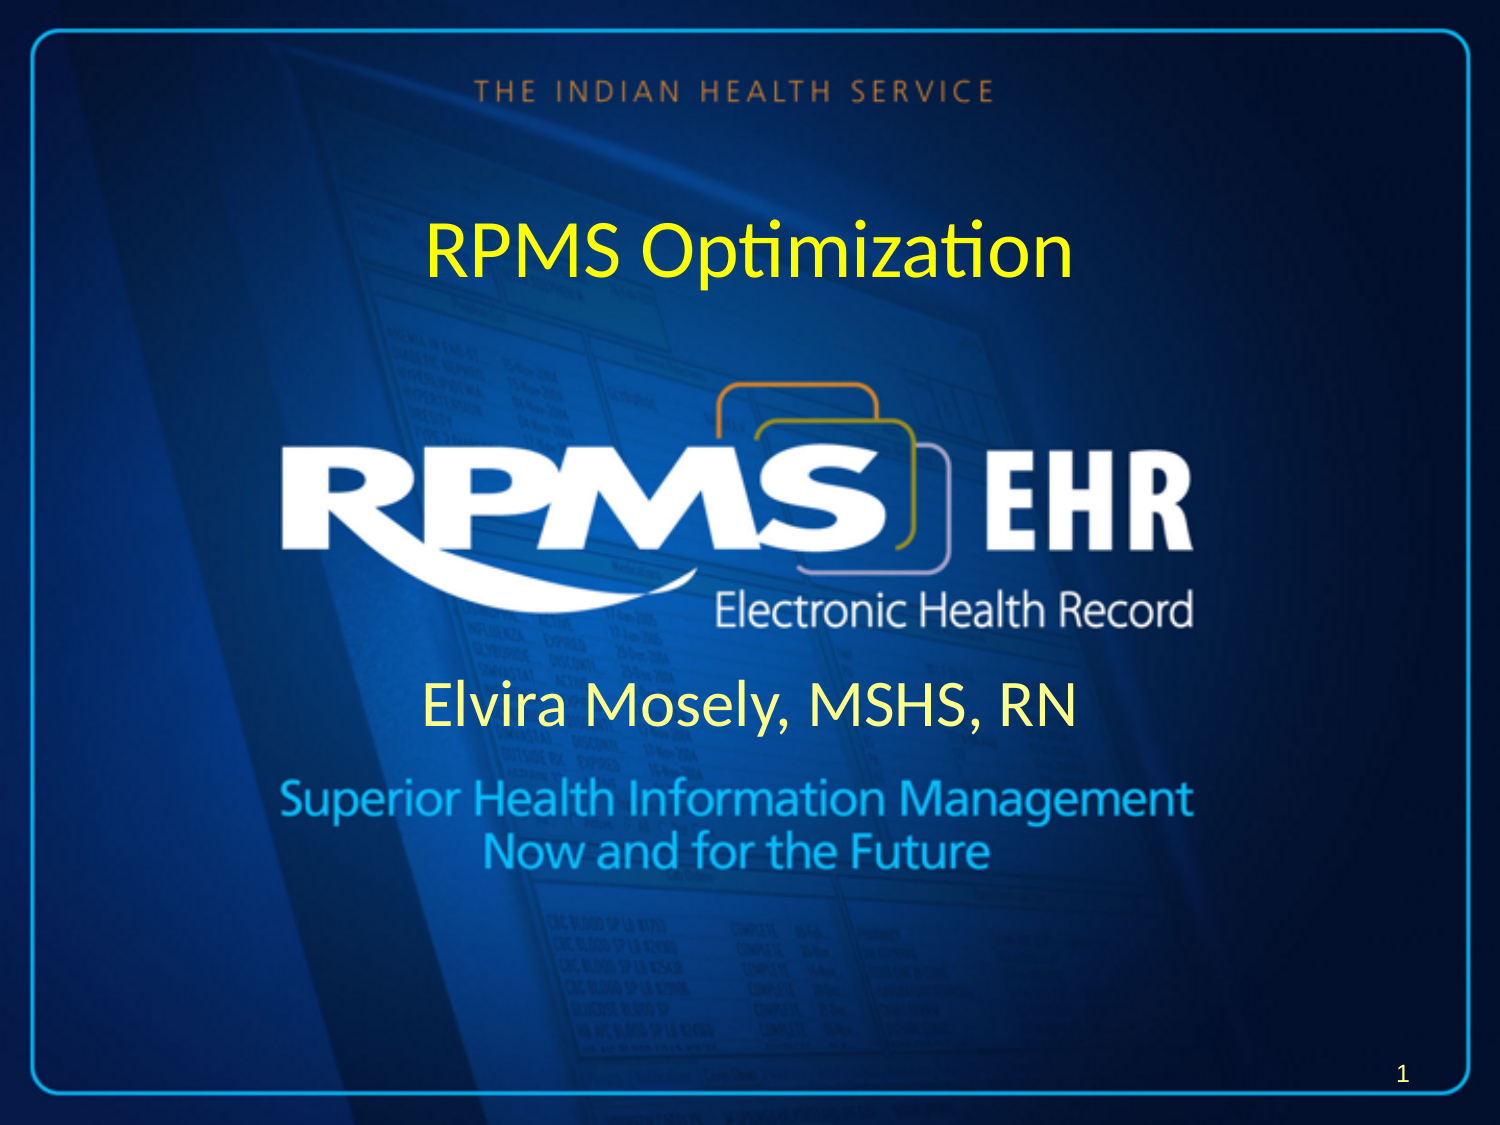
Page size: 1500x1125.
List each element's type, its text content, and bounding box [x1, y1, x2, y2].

title RPMS Optimization [74, 125, 1425, 363]
picture [0, 0, 1500, 1125]
slide_number 1 [1074, 1042, 1425, 1103]
subtitle Elvira Mosely, MSHS, RN [225, 637, 1275, 763]
